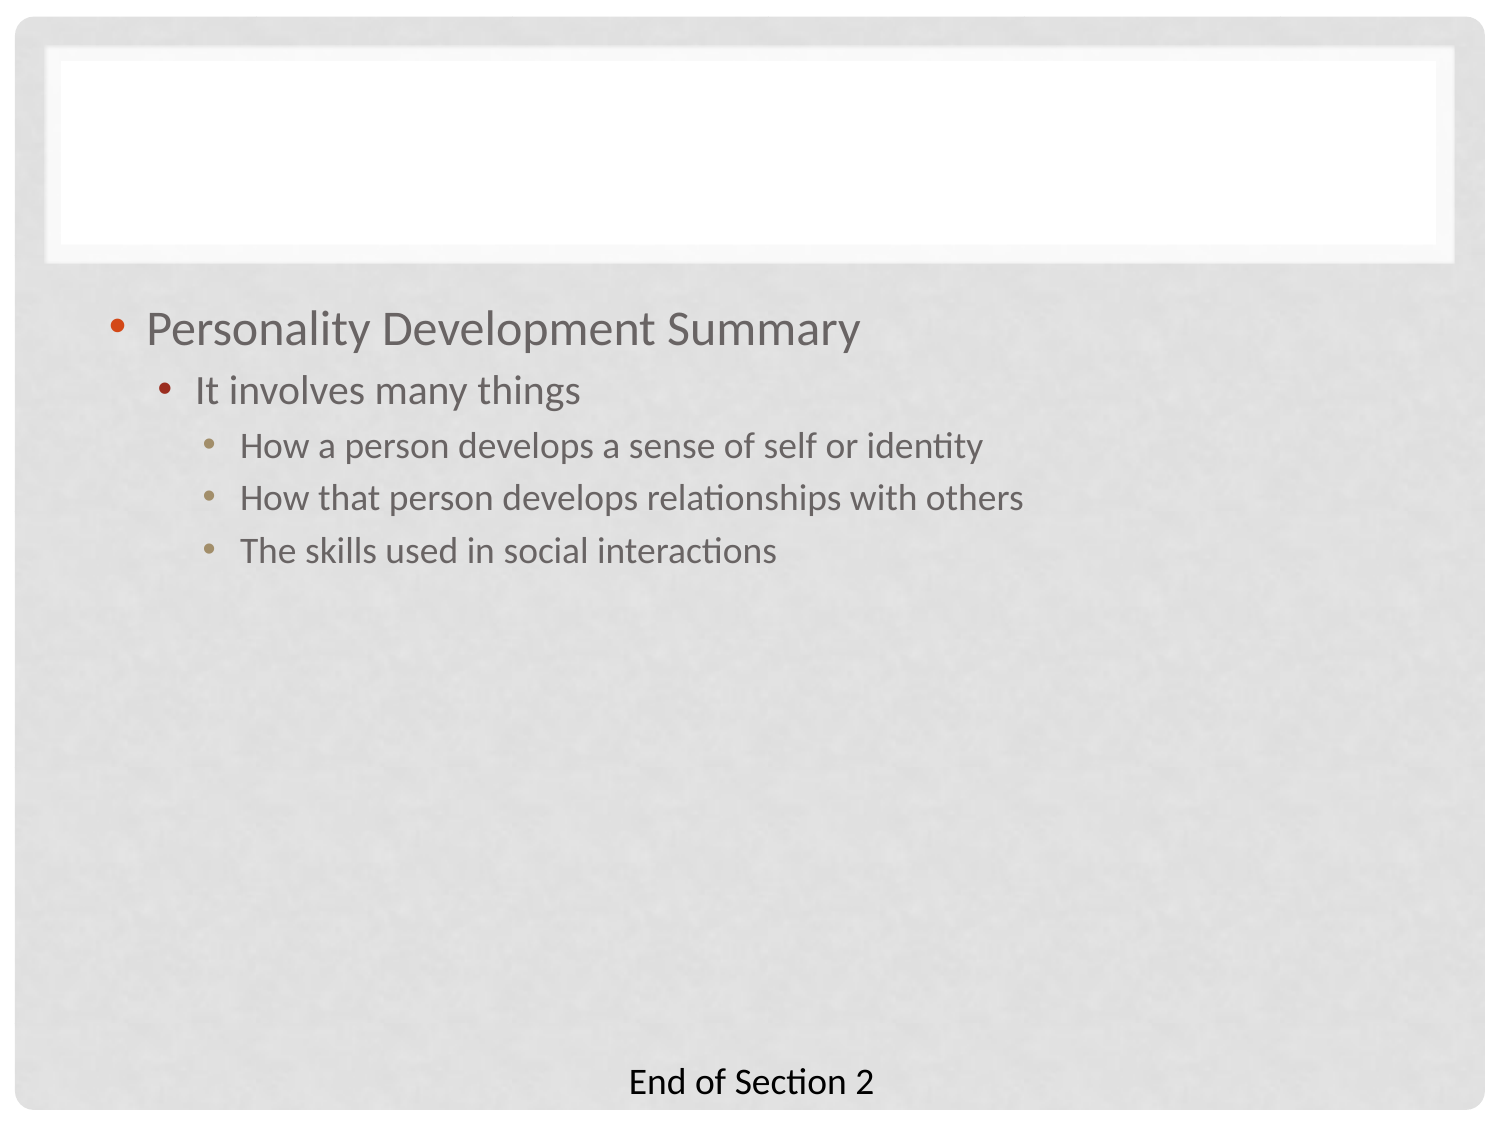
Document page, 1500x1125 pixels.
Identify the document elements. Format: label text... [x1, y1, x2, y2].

text_box End of Section 2 [614, 1049, 890, 1110]
list Personality Development Summary It involves many things How a person develops a sense of self or identity How that person develops relationships with others The skills used in social interactions [75, 287, 1425, 1005]
